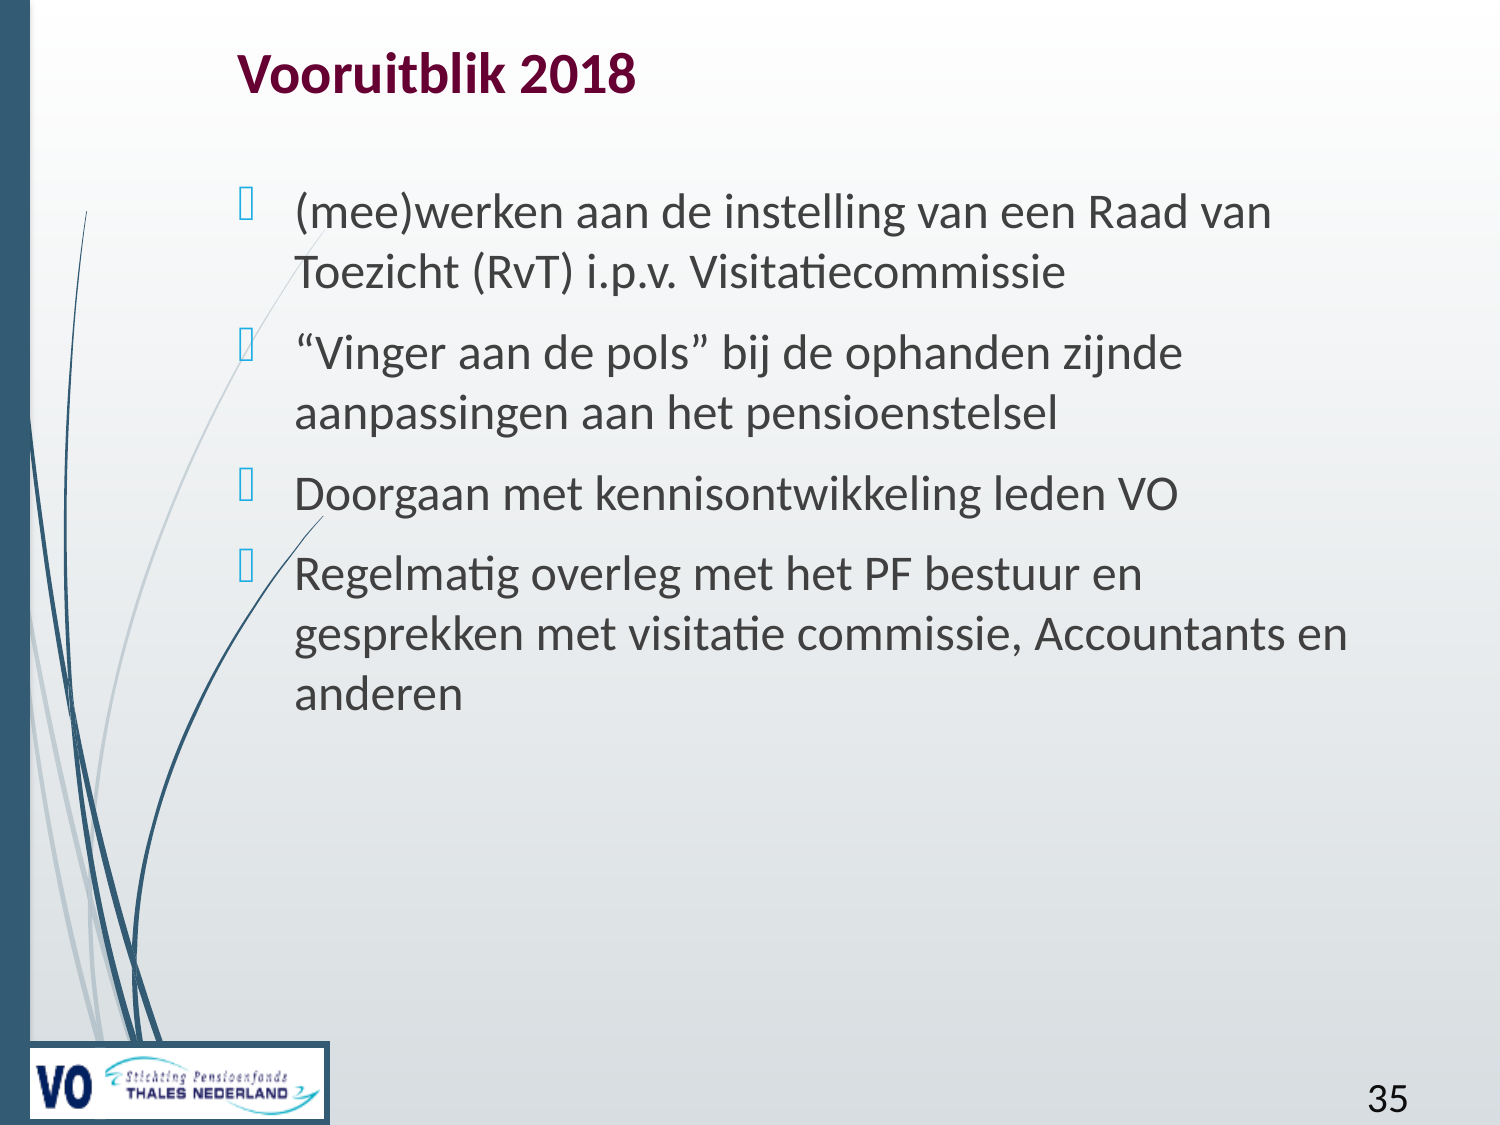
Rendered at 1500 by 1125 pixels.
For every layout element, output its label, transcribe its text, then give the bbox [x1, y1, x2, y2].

picture [30, 1048, 95, 1119]
title Vooruitblik 2018 [222, 27, 1400, 159]
list (mee)werken aan de instelling van een Raad van Toezicht (RvT) i.p.v. Visitatiecommissie “Vinger aan de pols” bij de ophanden zijnde aanpassingen aan het pensioenstelsel Doorgaan met kennisontwikkeling leden VO Regelmatig overleg met het PF bestuur en gesprekken met visitatie commissie, Accountants en anderen [222, 170, 1400, 981]
picture [106, 1048, 324, 1119]
